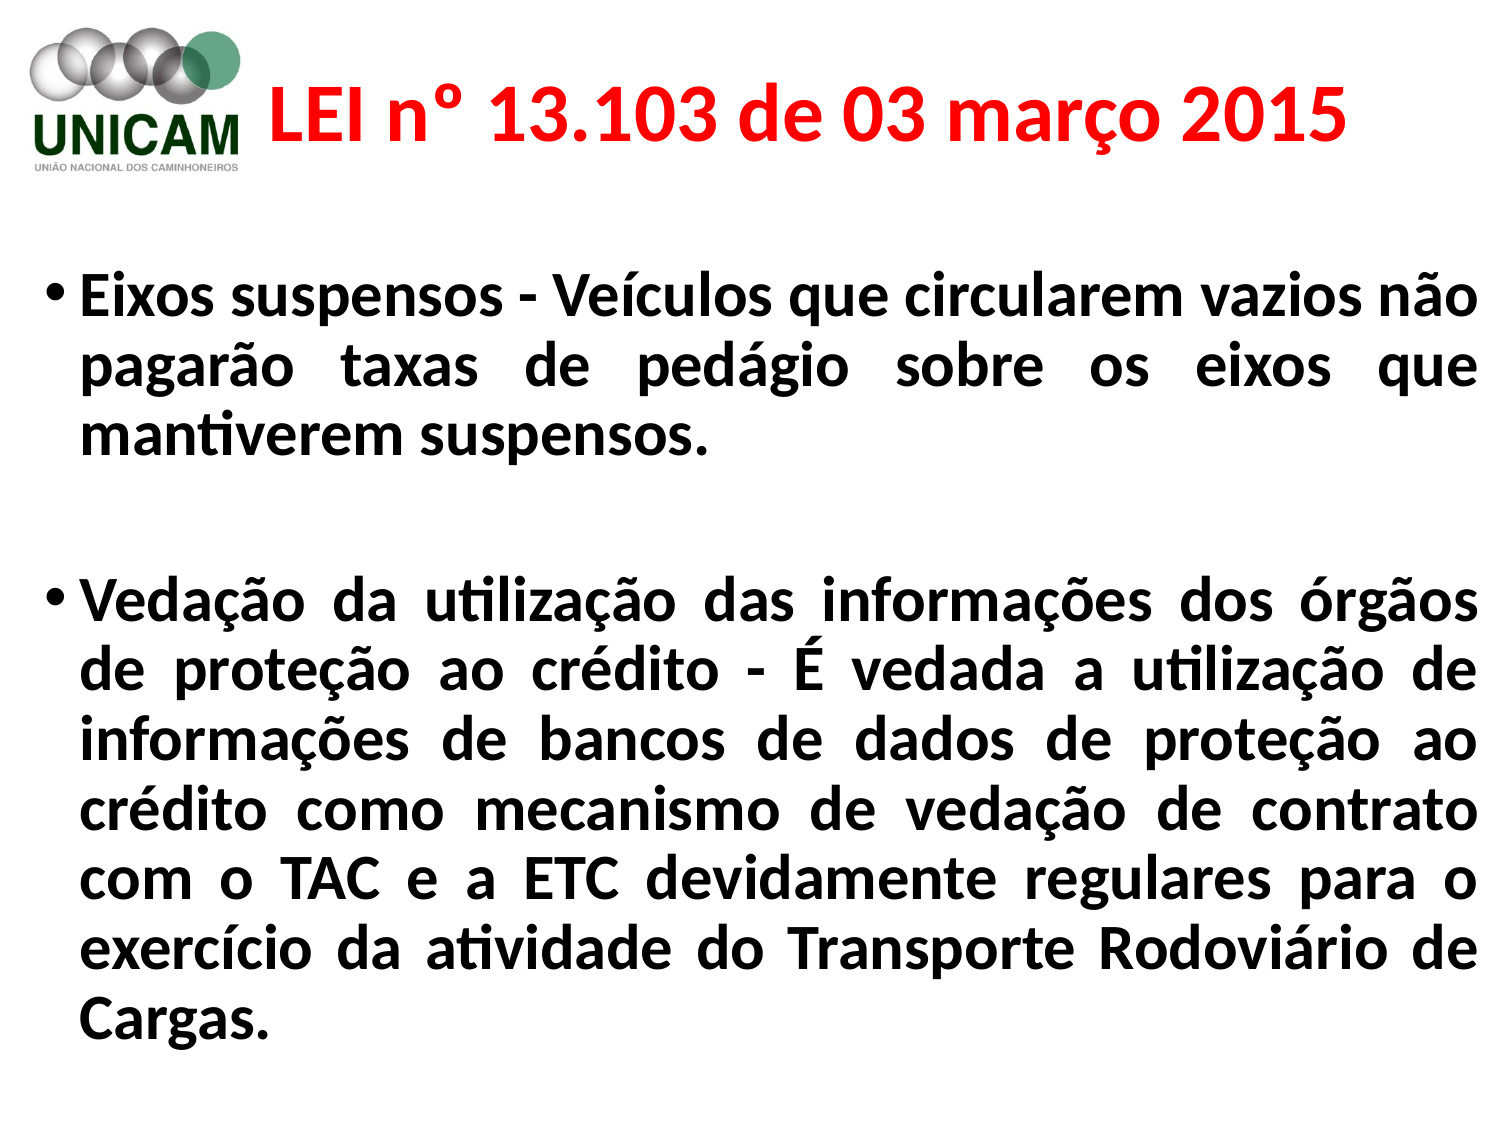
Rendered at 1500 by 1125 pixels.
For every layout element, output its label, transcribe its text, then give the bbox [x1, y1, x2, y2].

picture [29, 27, 242, 173]
text_box Eixos suspensos - Veículos que circularem vazios não pagarão taxas de pedágio sobre os eixos que mantiverem suspensos. Vedação da utilização das informações dos órgãos de proteção ao crédito - É vedada a utilização de informações de bancos de dados de proteção ao crédito como mecanismo de vedação de contrato com o TAC e a ETC devidamente regulares para o exercício da atividade do Transporte Rodoviário de Cargas. [29, 253, 1495, 1061]
title LEI nº 13.103 de 03 março 2015 [253, 42, 1448, 174]
